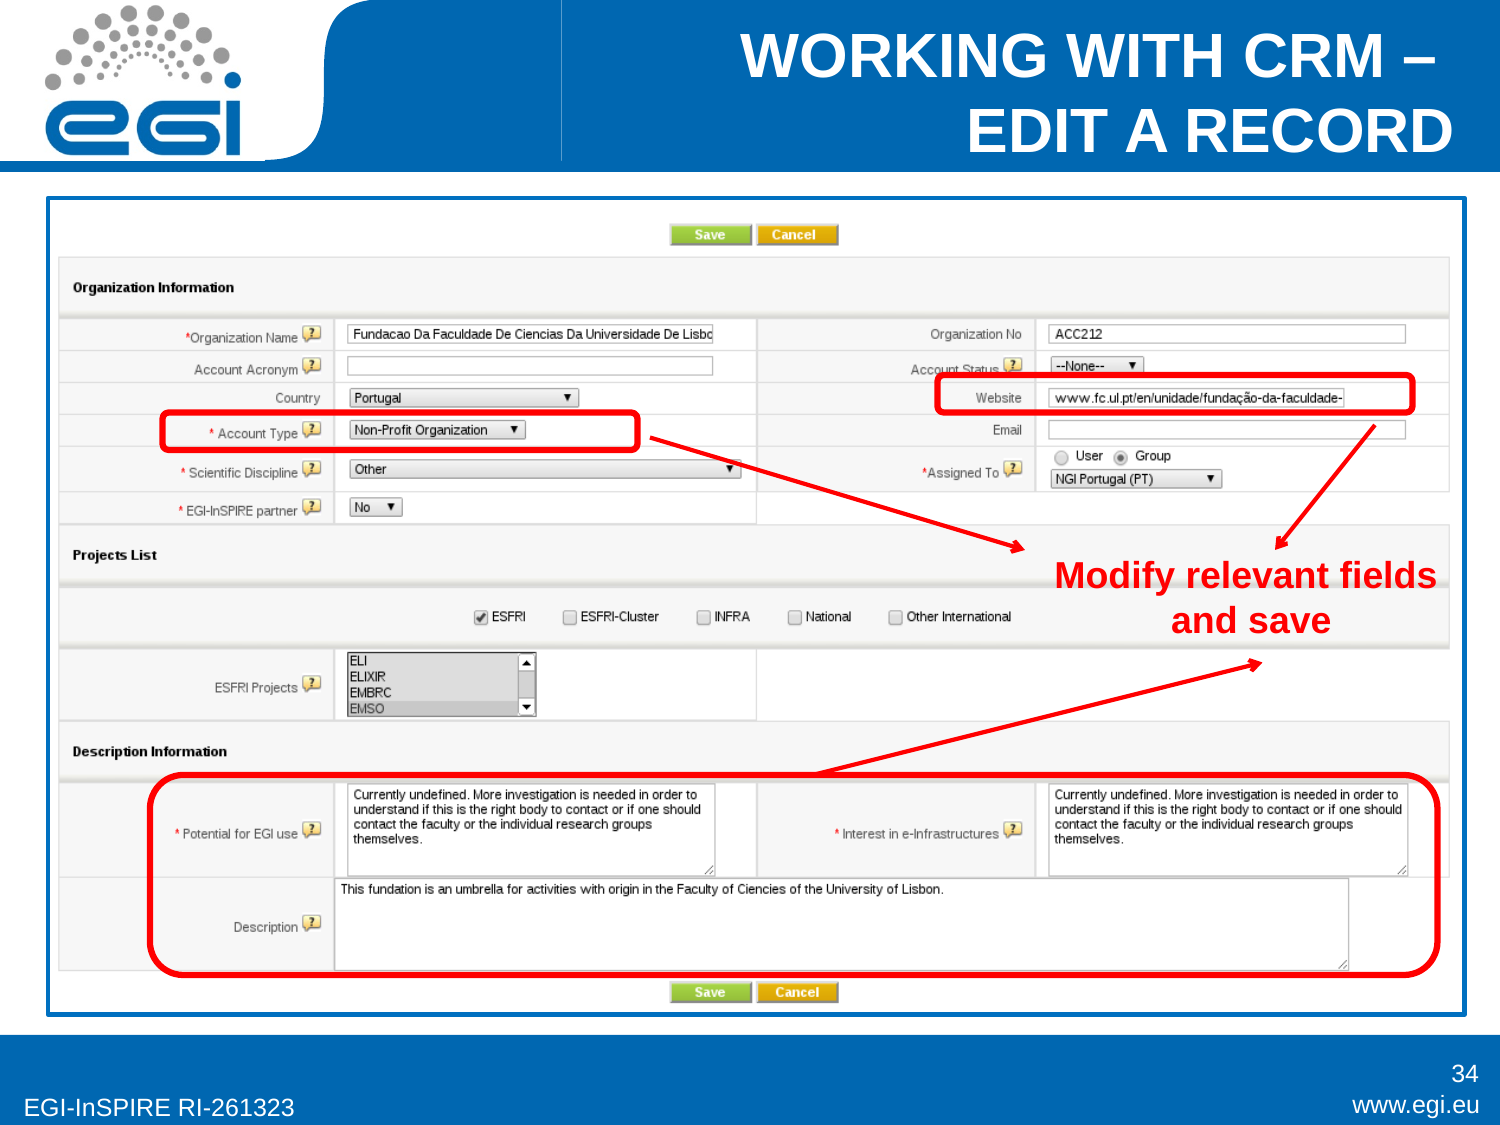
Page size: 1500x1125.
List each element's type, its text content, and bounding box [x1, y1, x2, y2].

slide_number 34 [1144, 1042, 1495, 1103]
picture [0, 0, 265, 161]
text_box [649, 437, 1026, 551]
title WORKING WITH CRM – EDIT A RECORD [348, 18, 1471, 162]
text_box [812, 662, 1263, 776]
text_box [1262, 437, 1388, 538]
picture [49, 199, 1463, 1013]
